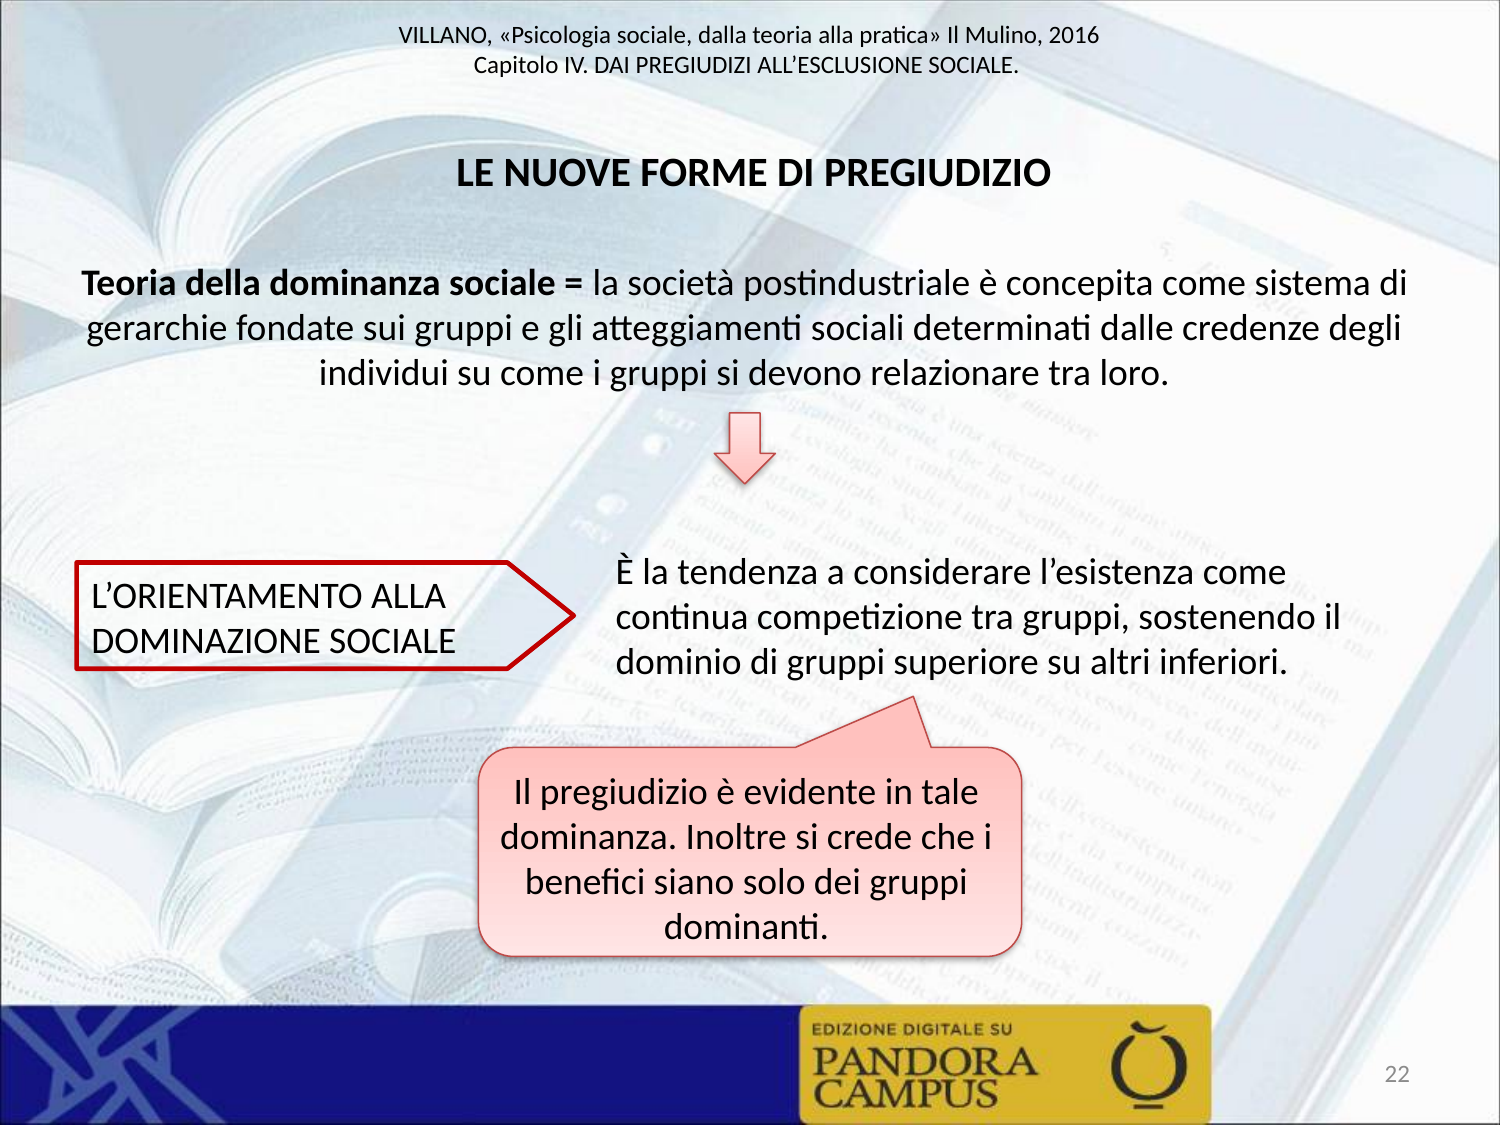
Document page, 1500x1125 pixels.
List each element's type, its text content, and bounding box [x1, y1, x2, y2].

picture [0, 0, 1500, 1125]
text_box [486, 695, 1014, 759]
text_box [713, 412, 777, 485]
text_box Il pregiudizio è evidente in tale dominanza. Inoltre si crede che i benefici siano solo dei gruppi dominanti. [424, 759, 1069, 955]
text_box Teoria della dominanza sociale = la società postindustriale è concepita come sistema di gerarchie fondate sui gruppi e gli atteggiamenti sociali determinati dalle credenze degli individui su come i gruppi si devono relazionare tra loro. [31, 251, 1459, 401]
text_box È la tendenza a considerare l’esistenza come continua competizione tra gruppi, sostenendo il dominio di gruppi superiore su altri inferiori. [600, 539, 1425, 690]
text_box LE NUOVE FORME DI PREGIUDIZIO [441, 137, 1067, 202]
text_box L’ORIENTAMENTO ALLA DOMINAZIONE SOCIALE [74, 560, 576, 671]
slide_number 22 [1074, 1042, 1425, 1103]
